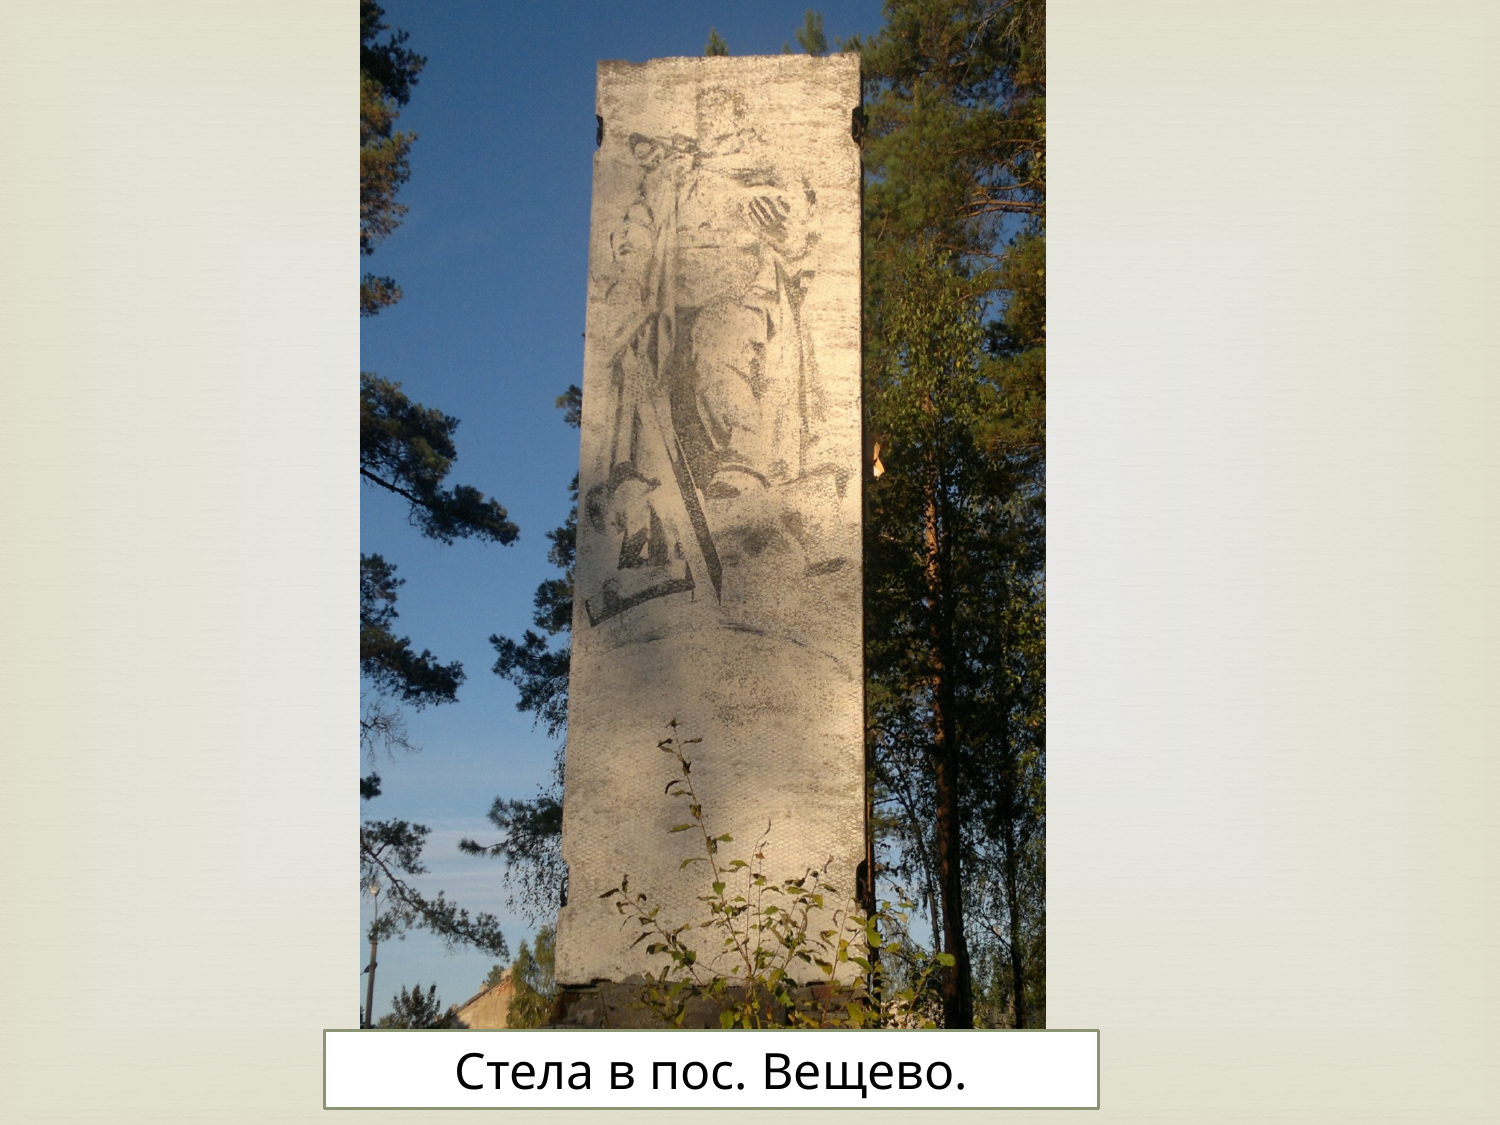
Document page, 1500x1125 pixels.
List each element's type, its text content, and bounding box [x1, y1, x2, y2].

text_box Стела в пос. Вещево. [323, 1029, 1100, 1110]
picture [359, 0, 1046, 1031]
